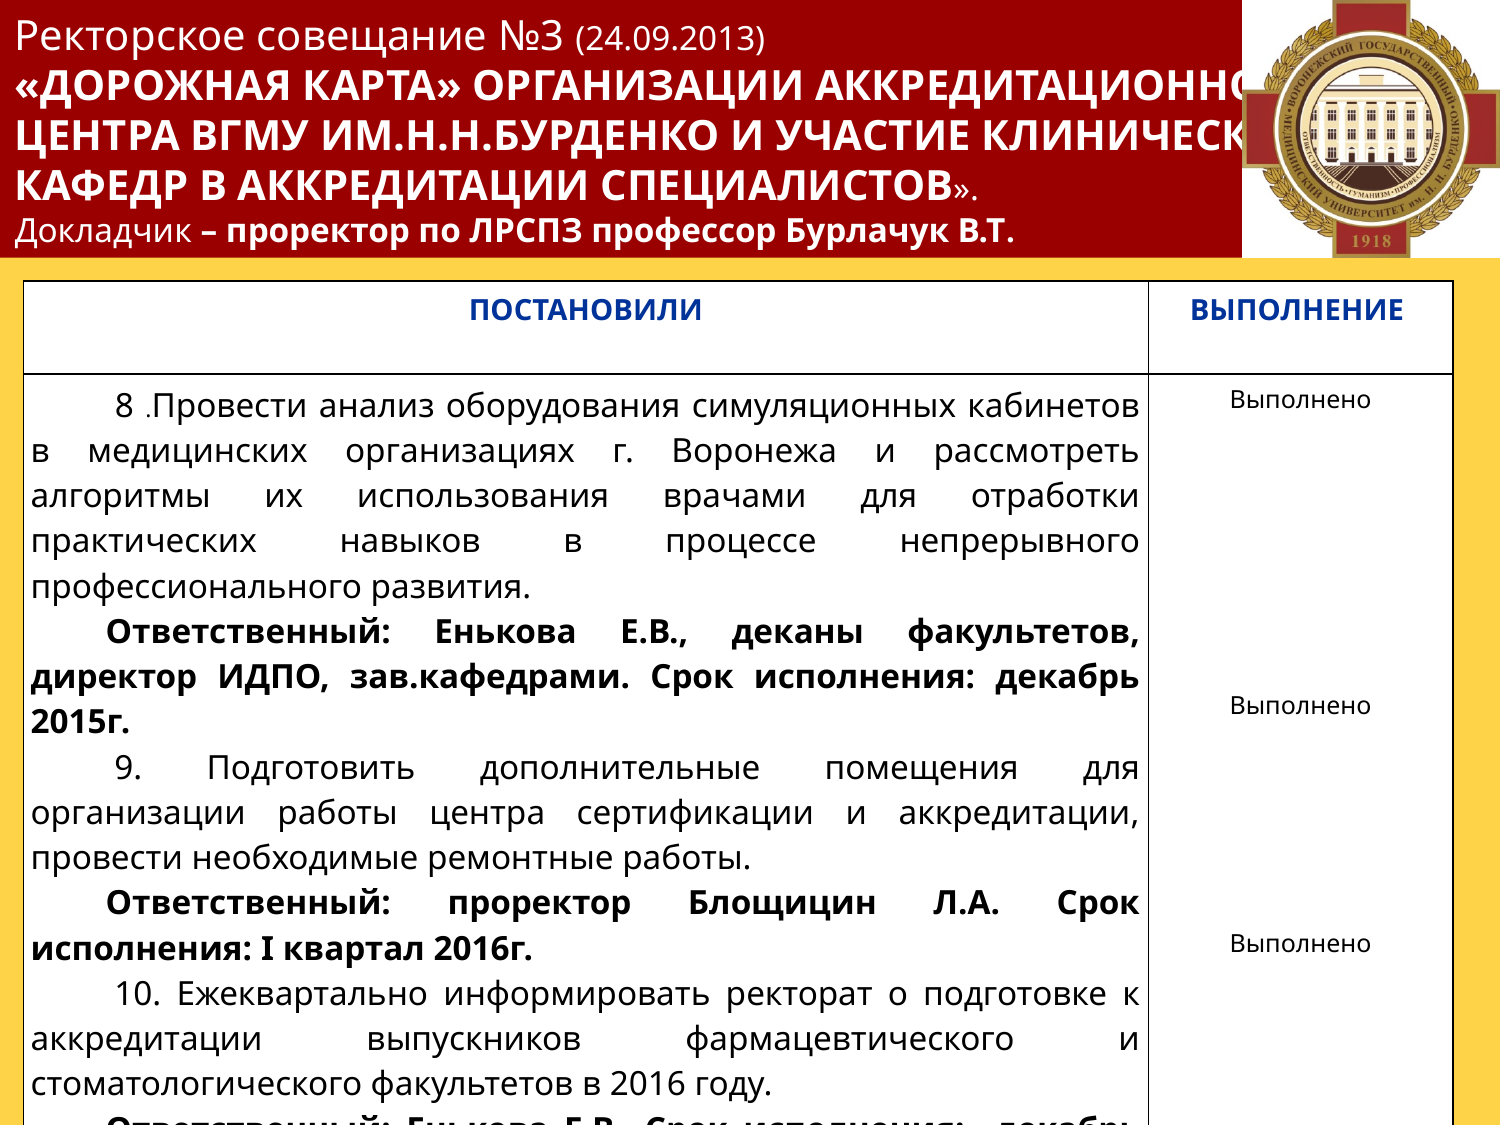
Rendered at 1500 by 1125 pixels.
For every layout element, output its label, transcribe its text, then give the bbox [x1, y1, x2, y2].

table_cell 8 .Провести анализ оборудования симуляционных кабинетов в медицинских организациях г. Воронежа и рассмотреть алгоритмы их использования врачами для отработки практических навыков в процессе непрерывного профессионального развития. Ответственный: Енькова Е.В., деканы факультетов, директор ИДПО, зав.кафедрами. Срок исполнения: декабрь 2015г. 9. Подготовить дополнительные помещения для организации работы центра сертификации и аккредитации, провести необходимые ремонтные работы. Ответственный: проректор Блощицин Л.А. Срок исполнения: I квартал 2016г. 10. Ежеквартально информировать ректорат о подготовке к аккредитации выпускников фармацевтического и стоматологического факультетов в 2016 году. Ответственный: Енькова Е.В Срок исполнения: декабрь 2015г.; март 2016г.; май 2016г. [24, 375, 1148, 1125]
picture [1241, 0, 1500, 258]
table_cell Выполнено Выполнено Выполнено [1149, 375, 1452, 1125]
table_header ПОСТАНОВИЛИ [24, 282, 1148, 373]
table_header ВЫПОЛНЕНИЕ [1149, 282, 1452, 373]
text_box Ректорское совещание №3 (24.09.2013) «ДОРОЖНАЯ КАРТА» ОРГАНИЗАЦИИ АККРЕДИТАЦИОННОГО ЦЕНТРА ВГМУ ИМ.Н.Н.БУРДЕНКО И УЧАСТИЕ КЛИНИЧЕСКИХ КАФЕДР В АККРЕДИТАЦИИ СПЕЦИАЛИСТОВ». Докладчик – проректор по ЛРСПЗ профессор Бурлачук В.Т. [0, 0, 1239, 258]
